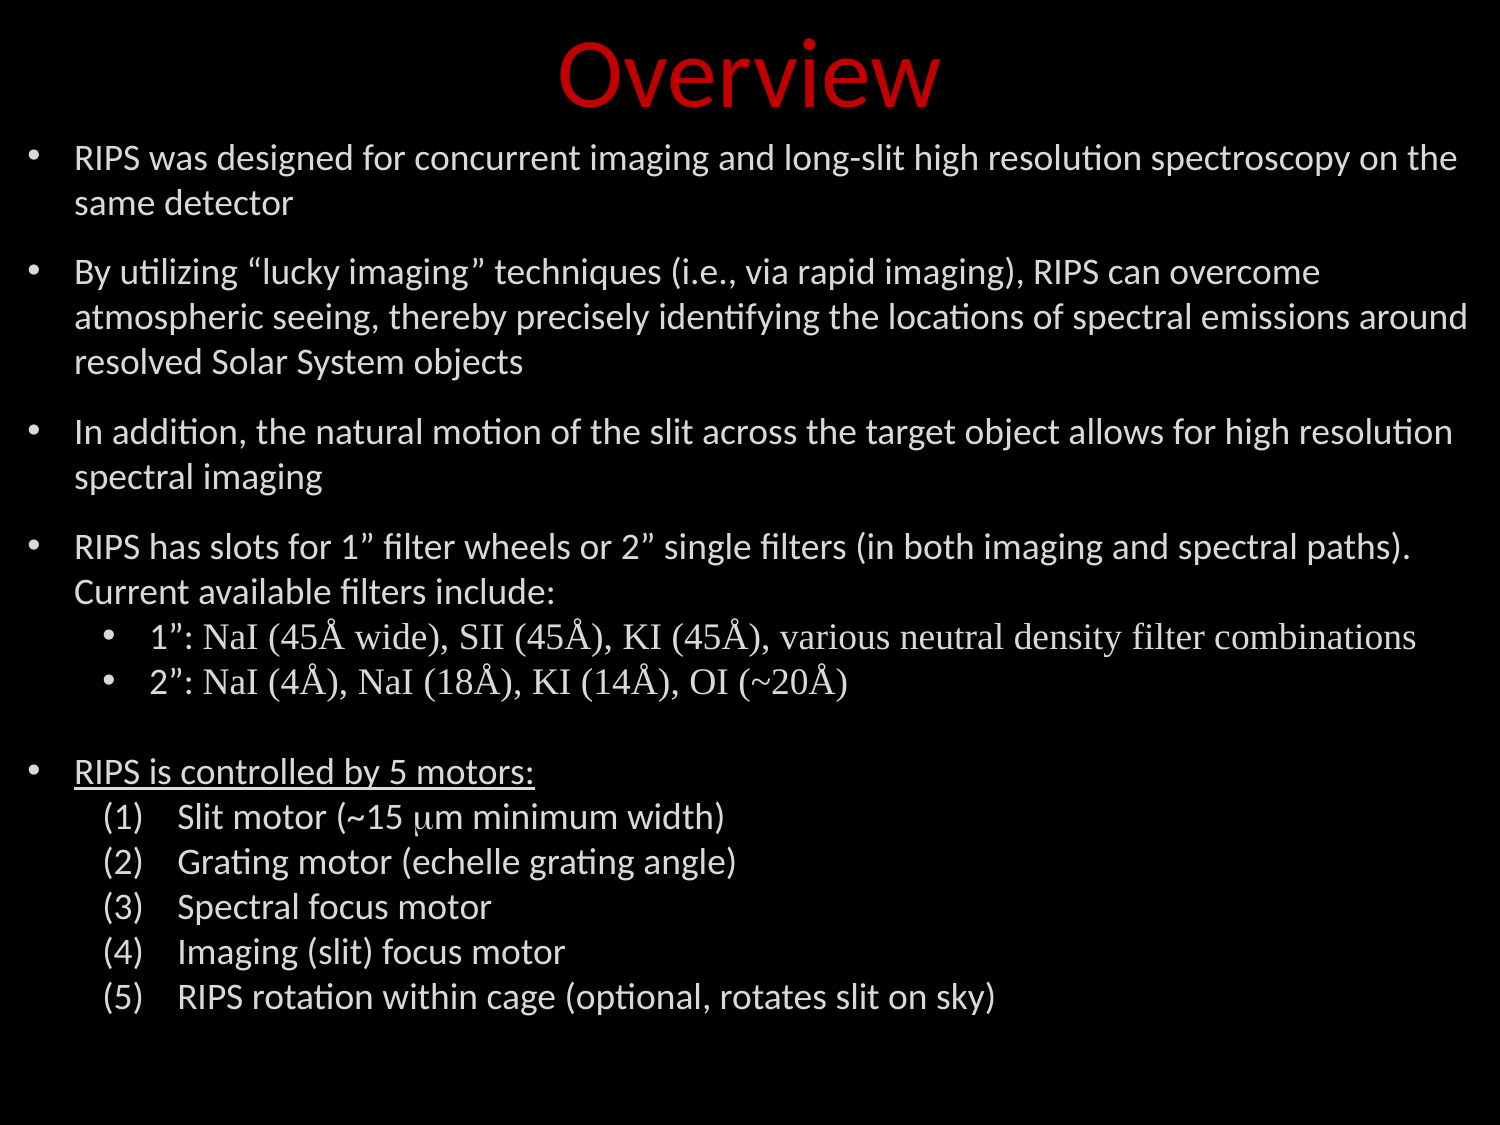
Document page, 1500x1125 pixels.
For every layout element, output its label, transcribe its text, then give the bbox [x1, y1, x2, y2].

text_box Overview [0, 0, 1500, 135]
text_box RIPS was designed for concurrent imaging and long-slit high resolution spectroscopy on the same detector By utilizing “lucky imaging” techniques (i.e., via rapid imaging), RIPS can overcome atmospheric seeing, thereby precisely identifying the locations of spectral emissions around resolved Solar System objects In addition, the natural motion of the slit across the target object allows for high resolution spectral imaging RIPS has slots for 1” filter wheels or 2” single filters (in both imaging and spectral paths). Current available filters include: 1”: NaI (45Å wide), SII (45Å), KI (45Å), various neutral density filter combinations 2”: NaI (4Å), NaI (18Å), KI (14Å), OI (~20Å) RIPS is controlled by 5 motors: Slit motor (~15 mm minimum width) Grating motor (echelle grating angle) Spectral focus motor Imaging (slit) focus motor RIPS rotation within cage (optional, rotates slit on sky) [12, 125, 1488, 1025]
